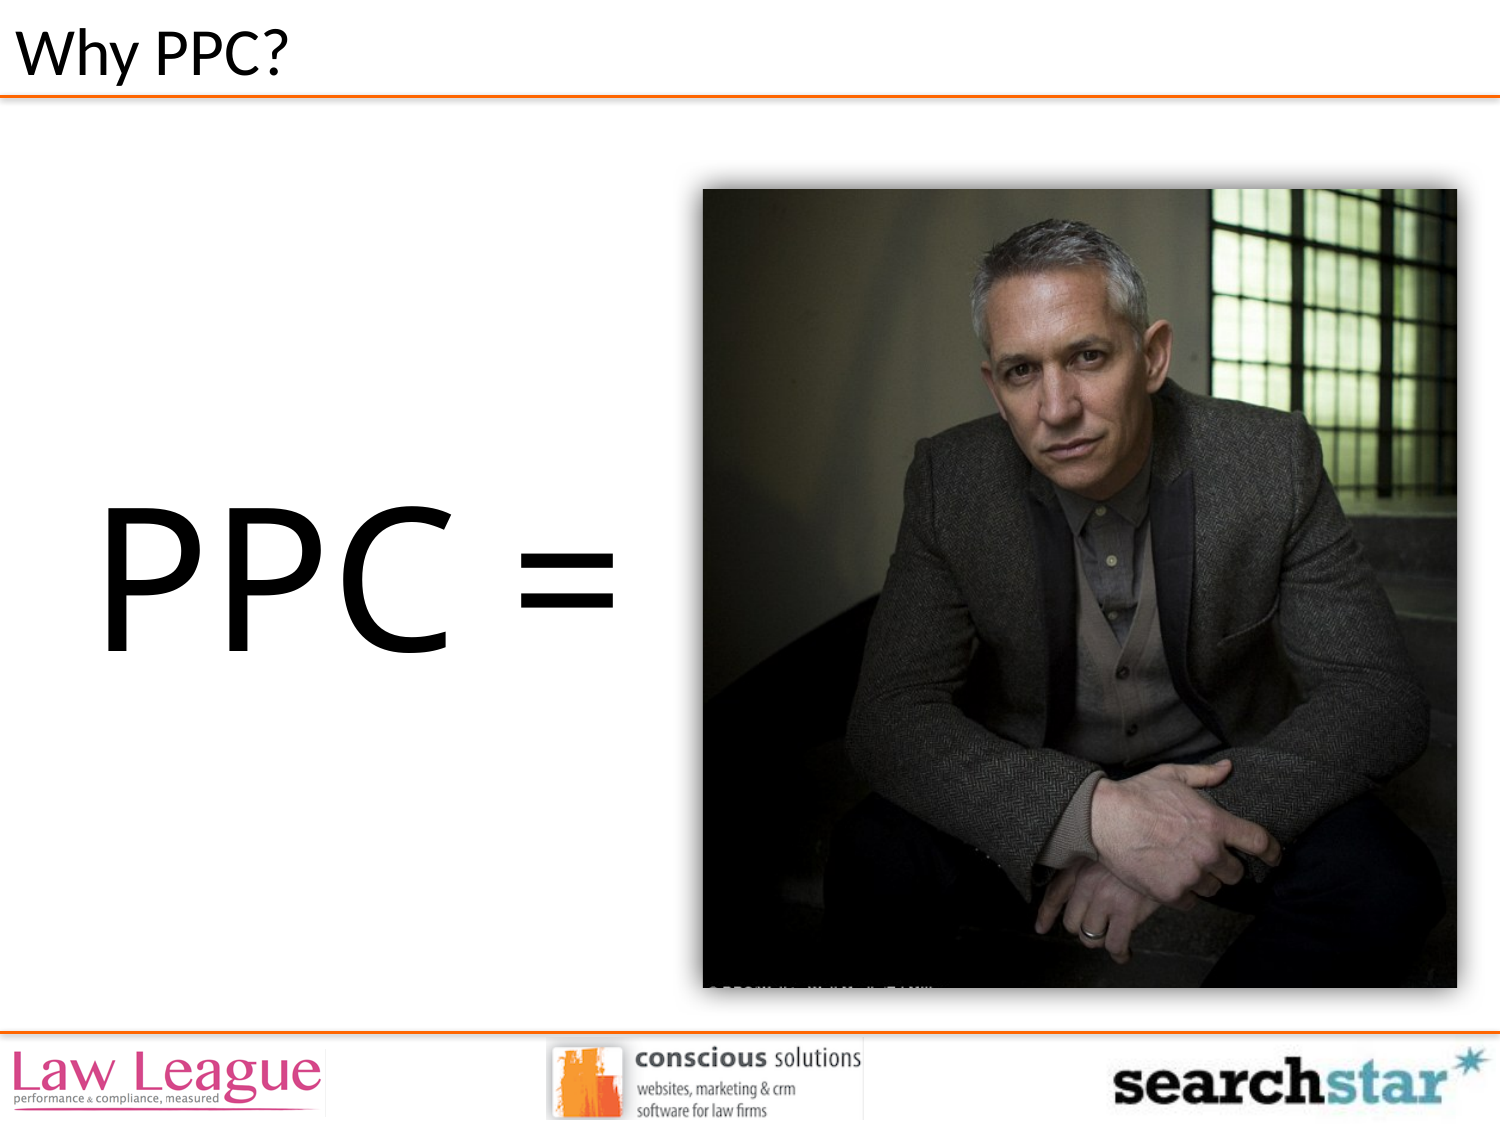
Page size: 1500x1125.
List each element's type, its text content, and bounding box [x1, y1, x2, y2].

picture [702, 189, 1458, 988]
picture [7, 1049, 326, 1117]
picture [1093, 1034, 1496, 1124]
text_box PPC = [75, 444, 690, 700]
title Why PPC? [0, 0, 1350, 97]
picture [546, 1037, 864, 1120]
